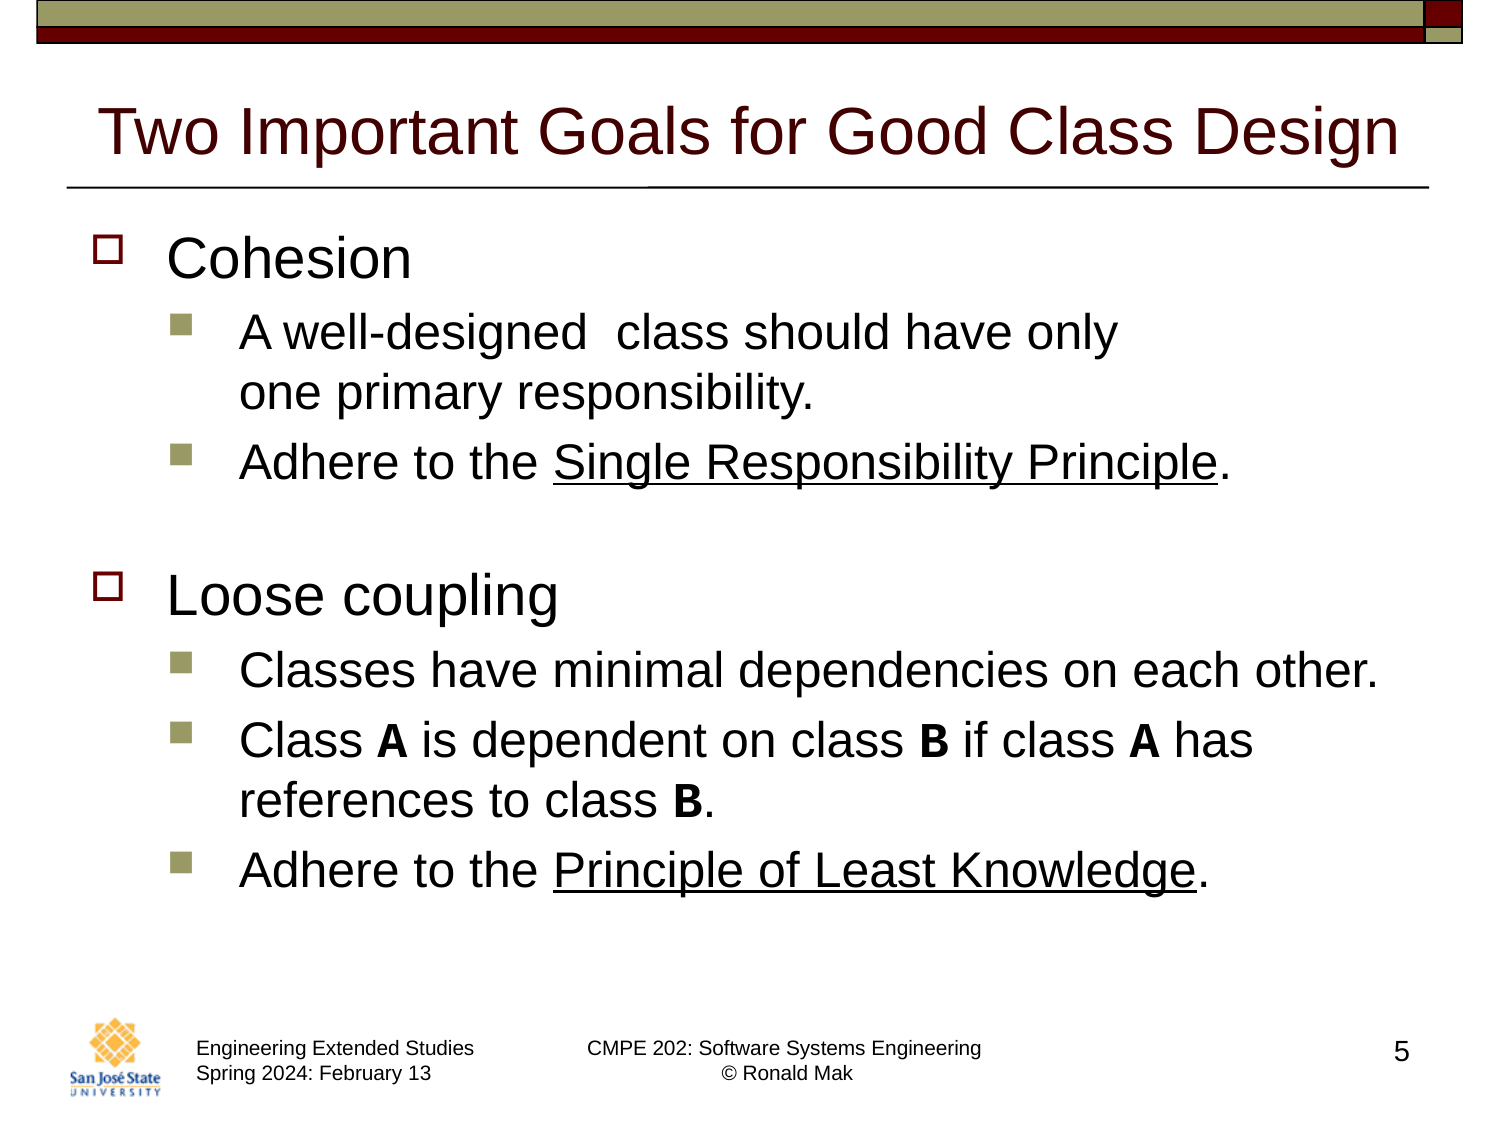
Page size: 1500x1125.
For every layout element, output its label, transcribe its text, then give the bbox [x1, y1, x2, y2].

picture [60, 1012, 166, 1112]
slide_number 5 [1305, 1025, 1425, 1100]
list Cohesion A well-designed class should have only one primary responsibility. Adhere to the Single Responsibility Principle. Loose coupling Classes have minimal dependencies on each other. Class A is dependent on class B if class A has references to class B. Adhere to the Principle of Least Knowledge. [75, 212, 1425, 1006]
title Two Important Goals for Good Class Design [75, 67, 1425, 175]
